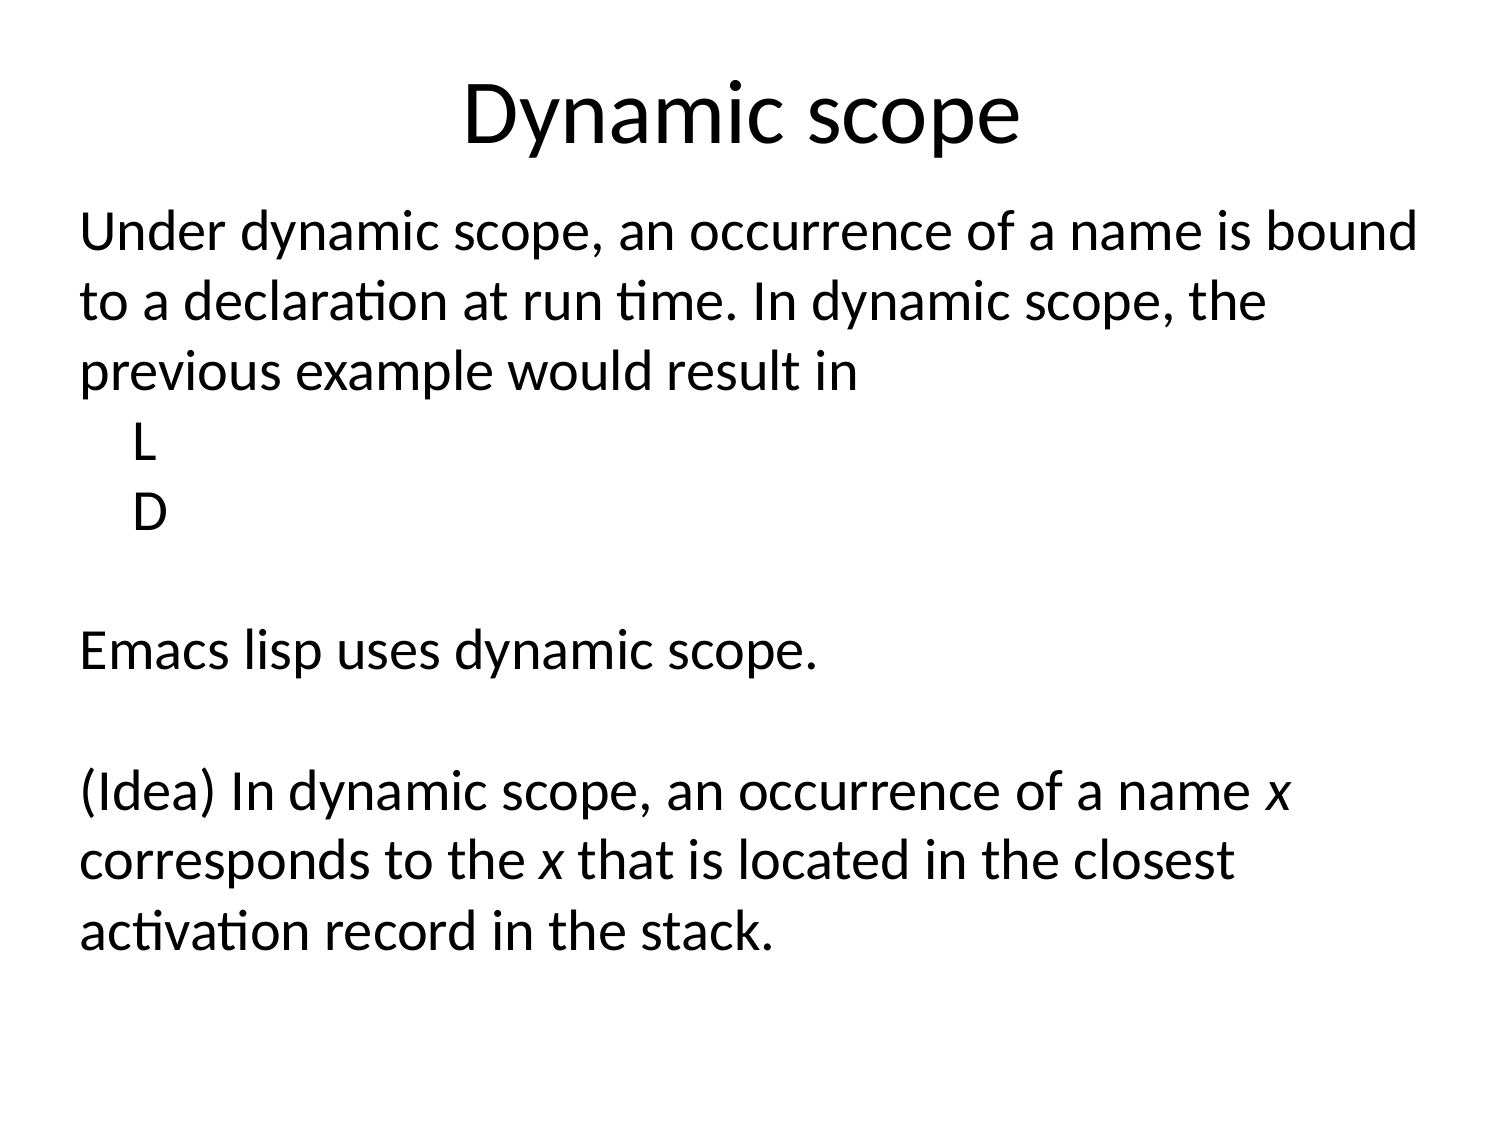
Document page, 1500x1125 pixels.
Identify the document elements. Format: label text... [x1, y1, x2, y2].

text_box Under dynamic scope, an occurrence of a name is bound to a declaration at run time. In dynamic scope, the previous example would result in L D Emacs lisp uses dynamic scope. (Idea) In dynamic scope, an occurrence of a name x corresponds to the x that is located in the closest activation record in the stack. [64, 184, 1448, 969]
title Dynamic scope [67, 23, 1418, 184]
